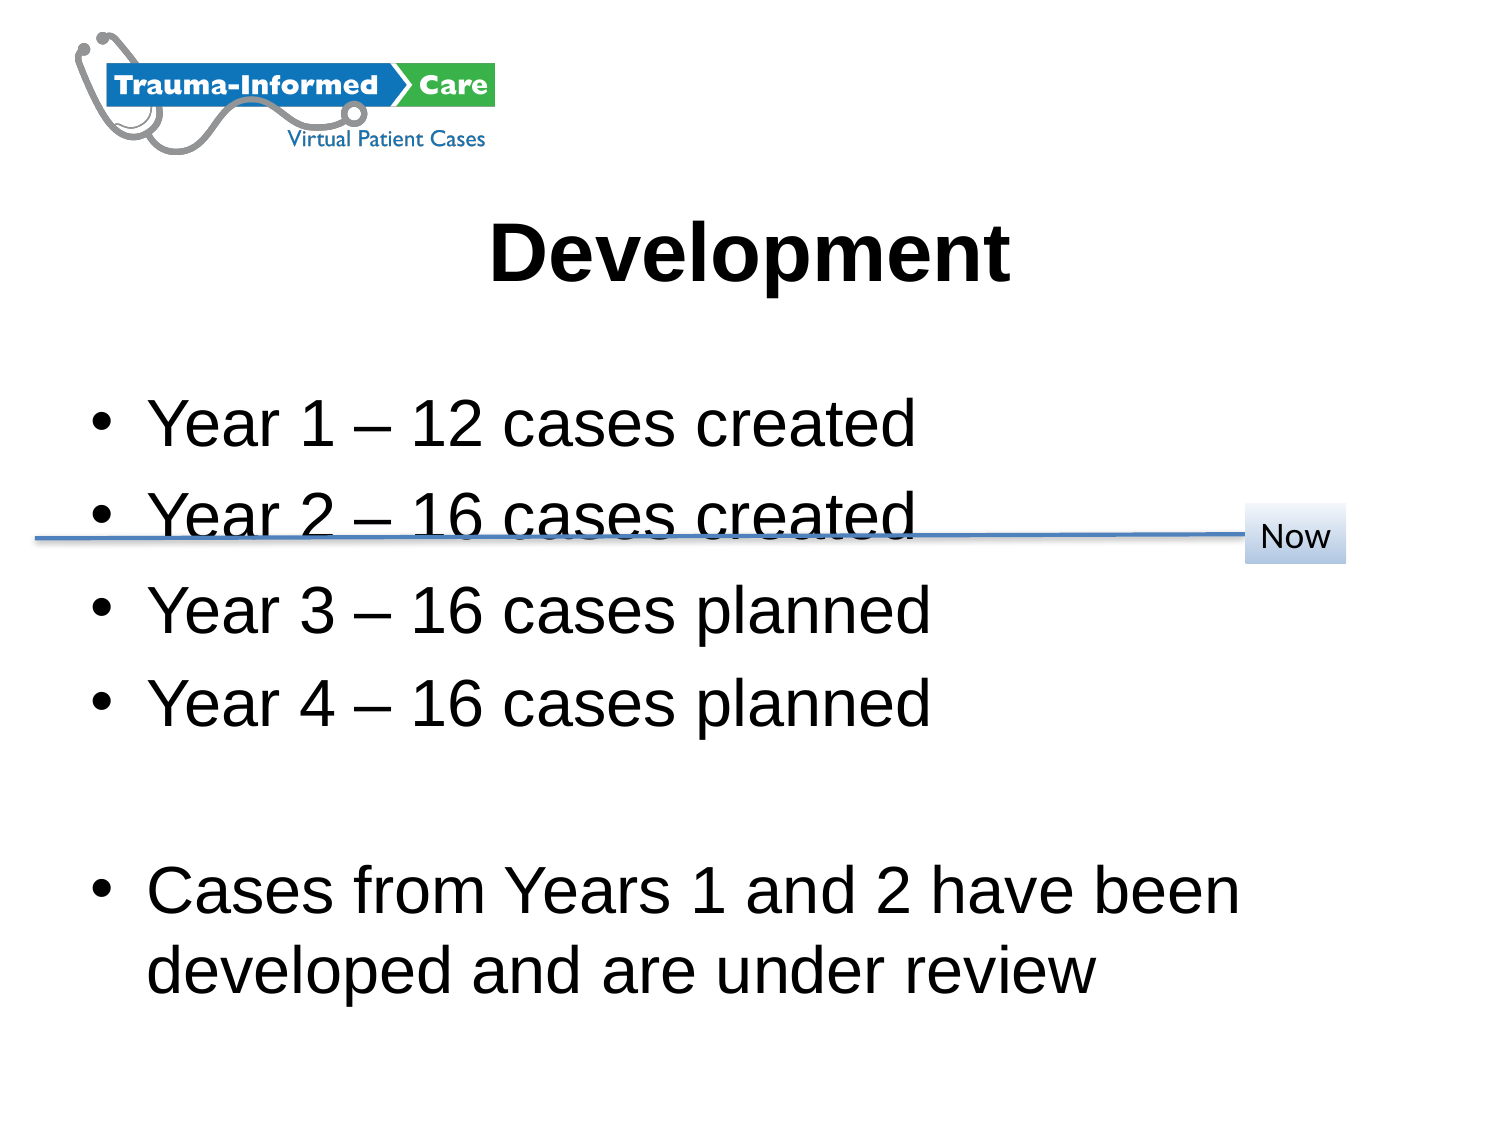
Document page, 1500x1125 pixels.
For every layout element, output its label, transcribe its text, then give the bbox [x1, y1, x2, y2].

text_box Now [1245, 503, 1347, 564]
picture [74, 31, 496, 156]
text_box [34, 533, 1246, 539]
title Development [75, 154, 1425, 343]
list Year 1 – 12 cases created Year 2 – 16 cases created Year 3 – 16 cases planned Year 4 – 16 cases planned Cases from Years 1 and 2 have been developed and are under review [75, 372, 1425, 1020]
